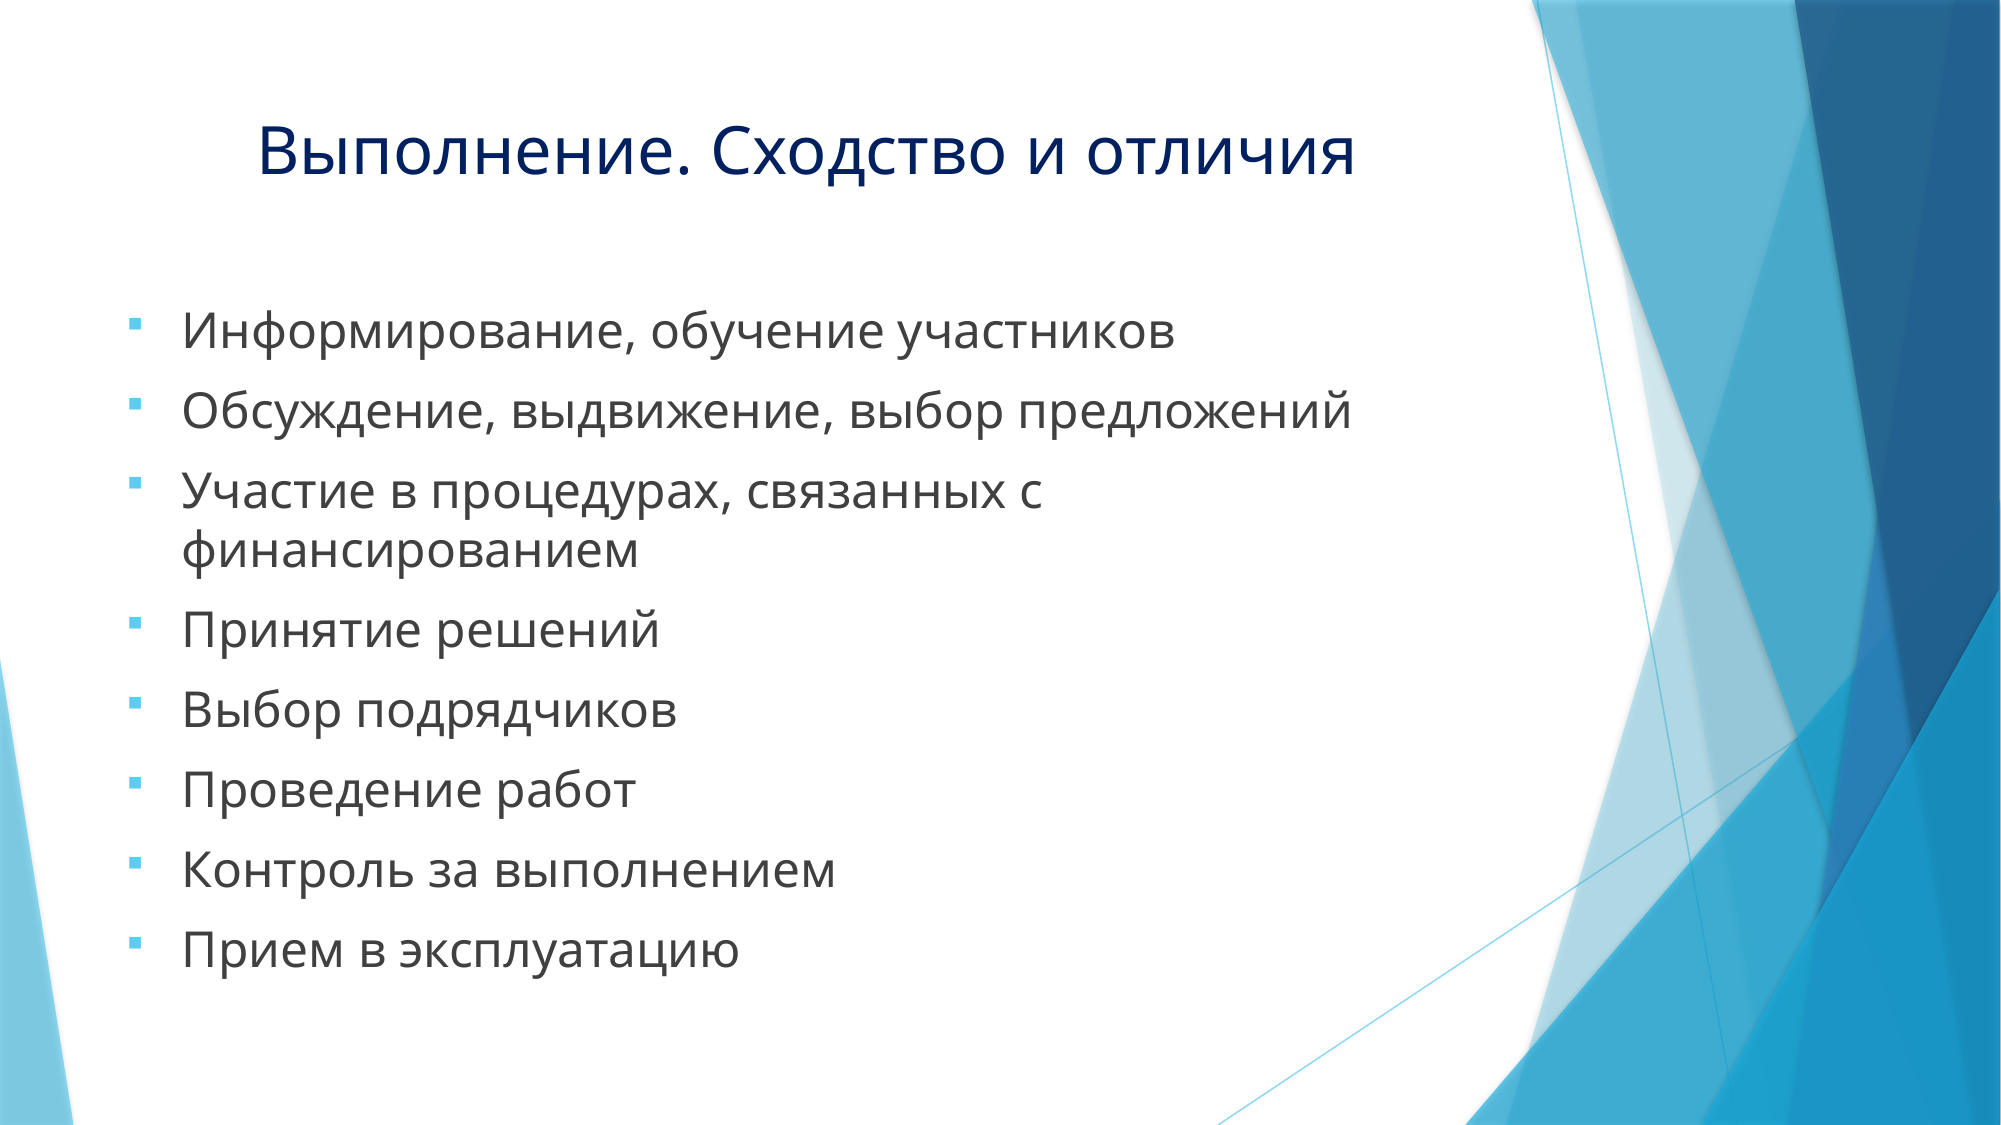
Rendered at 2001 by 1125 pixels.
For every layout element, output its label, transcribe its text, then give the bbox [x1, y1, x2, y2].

title Выполнение. Сходство и отличия [111, 99, 1522, 235]
list Информирование, обучение участников Обсуждение, выдвижение, выбор предложений Участие в процедурах, связанных с финансированием Принятие решений Выбор подрядчиков Проведение работ Контроль за выполнением Прием в эксплуатацию [111, 291, 1522, 991]
